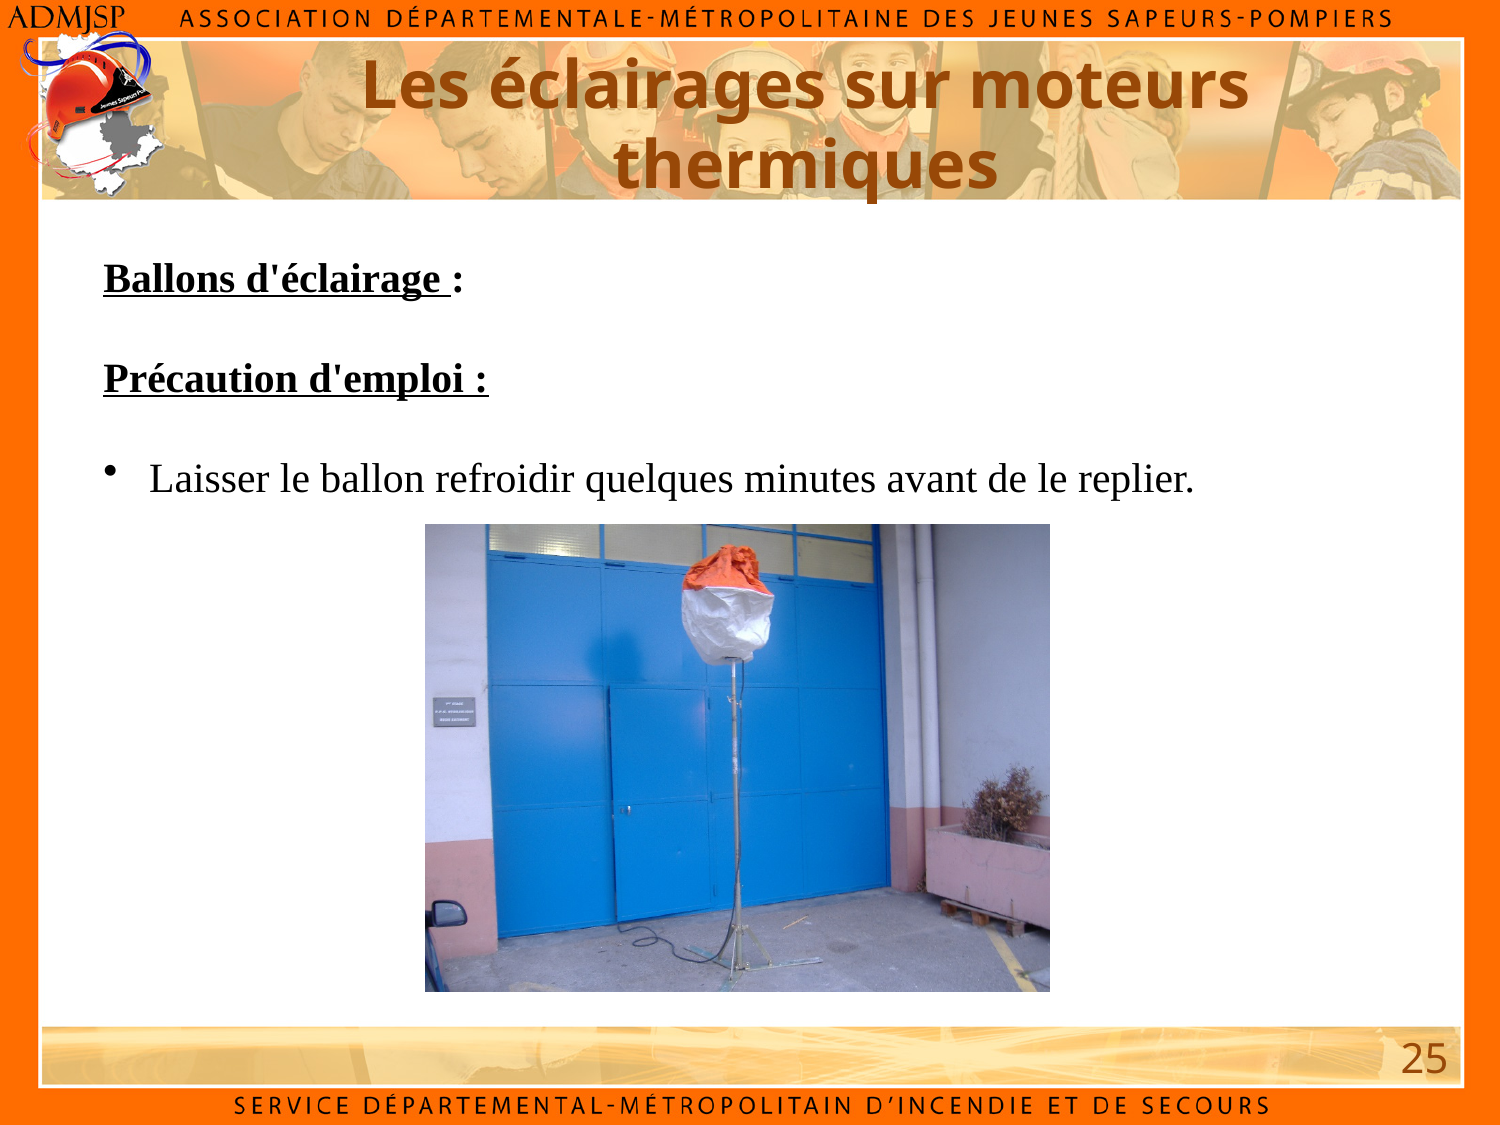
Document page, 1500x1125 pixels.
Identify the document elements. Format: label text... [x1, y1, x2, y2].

title Les éclairages sur moteurs thermiques [159, 45, 1454, 200]
text_box Ballons d'éclairage : Précaution d'emploi : Laisser le ballon refroidir quelques minutes avant de le replier. [88, 243, 1412, 509]
picture [0, 0, 1500, 1125]
text_box 25 [1113, 1029, 1464, 1090]
